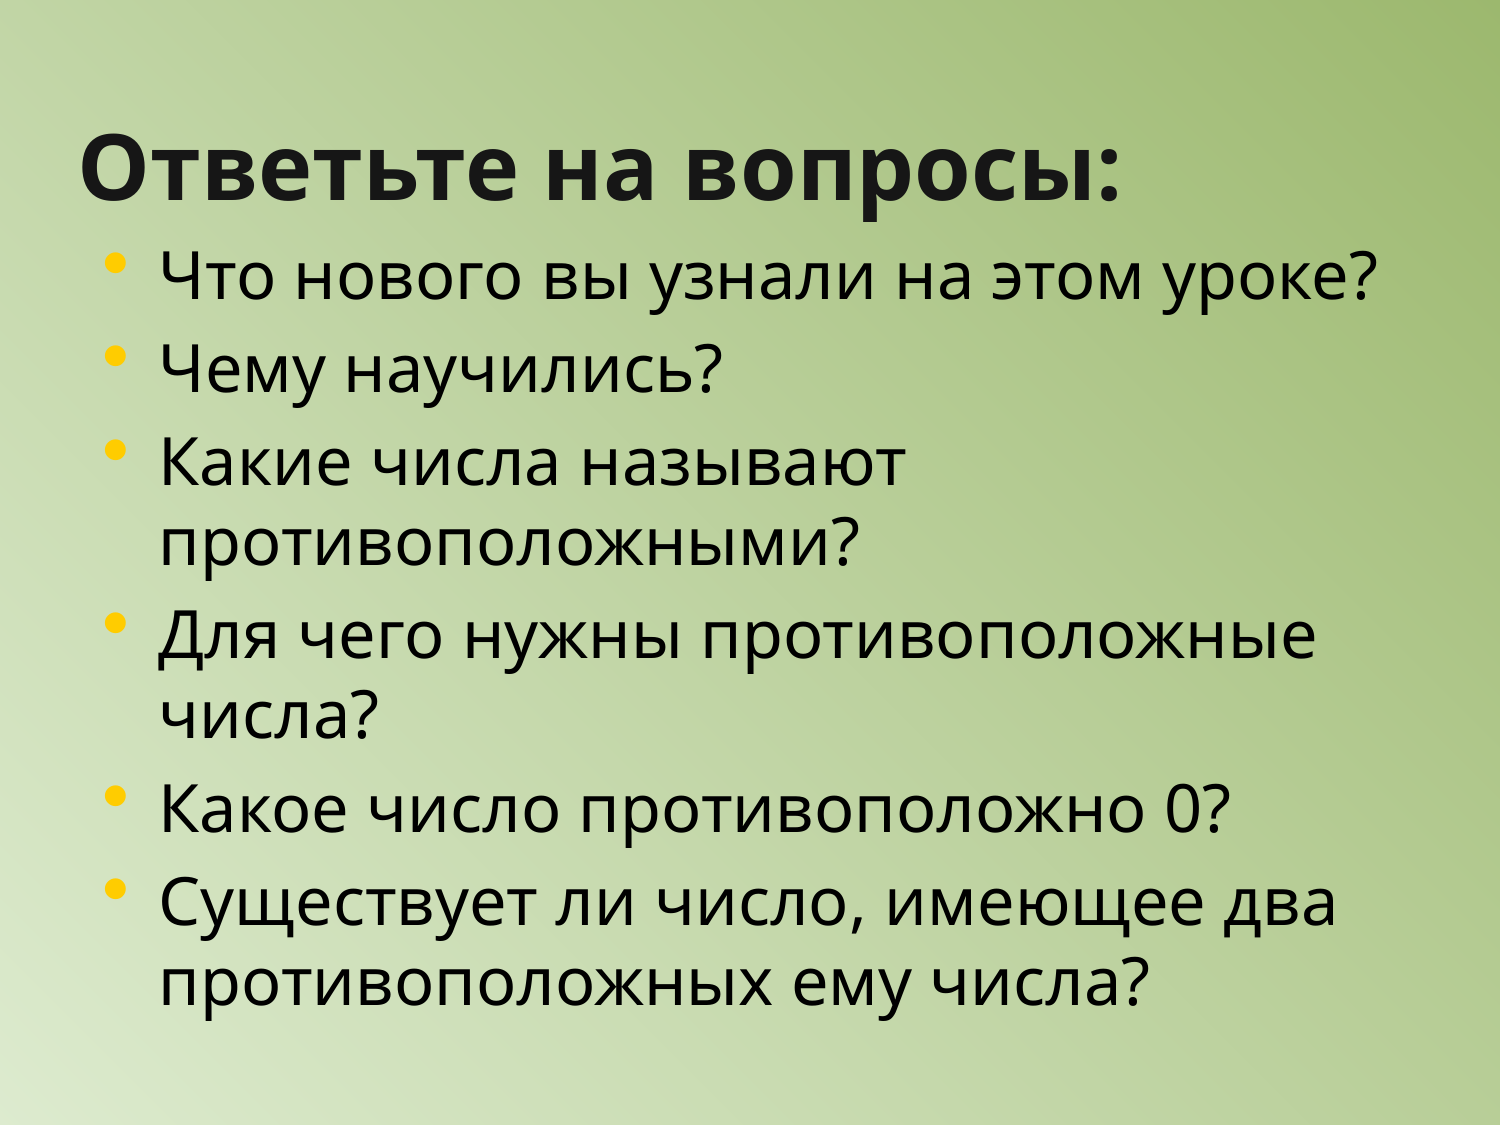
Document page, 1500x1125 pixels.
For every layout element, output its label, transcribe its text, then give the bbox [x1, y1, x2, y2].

list Что нового вы узнали на этом уроке? Чему научились? Какие числа называют противоположными? Для чего нужны противоположные числа? Какое число противоположно 0? Существует ли число, имеющее два противоположных ему числа? [87, 224, 1426, 1088]
title Ответьте на вопросы: [62, 49, 1413, 278]
